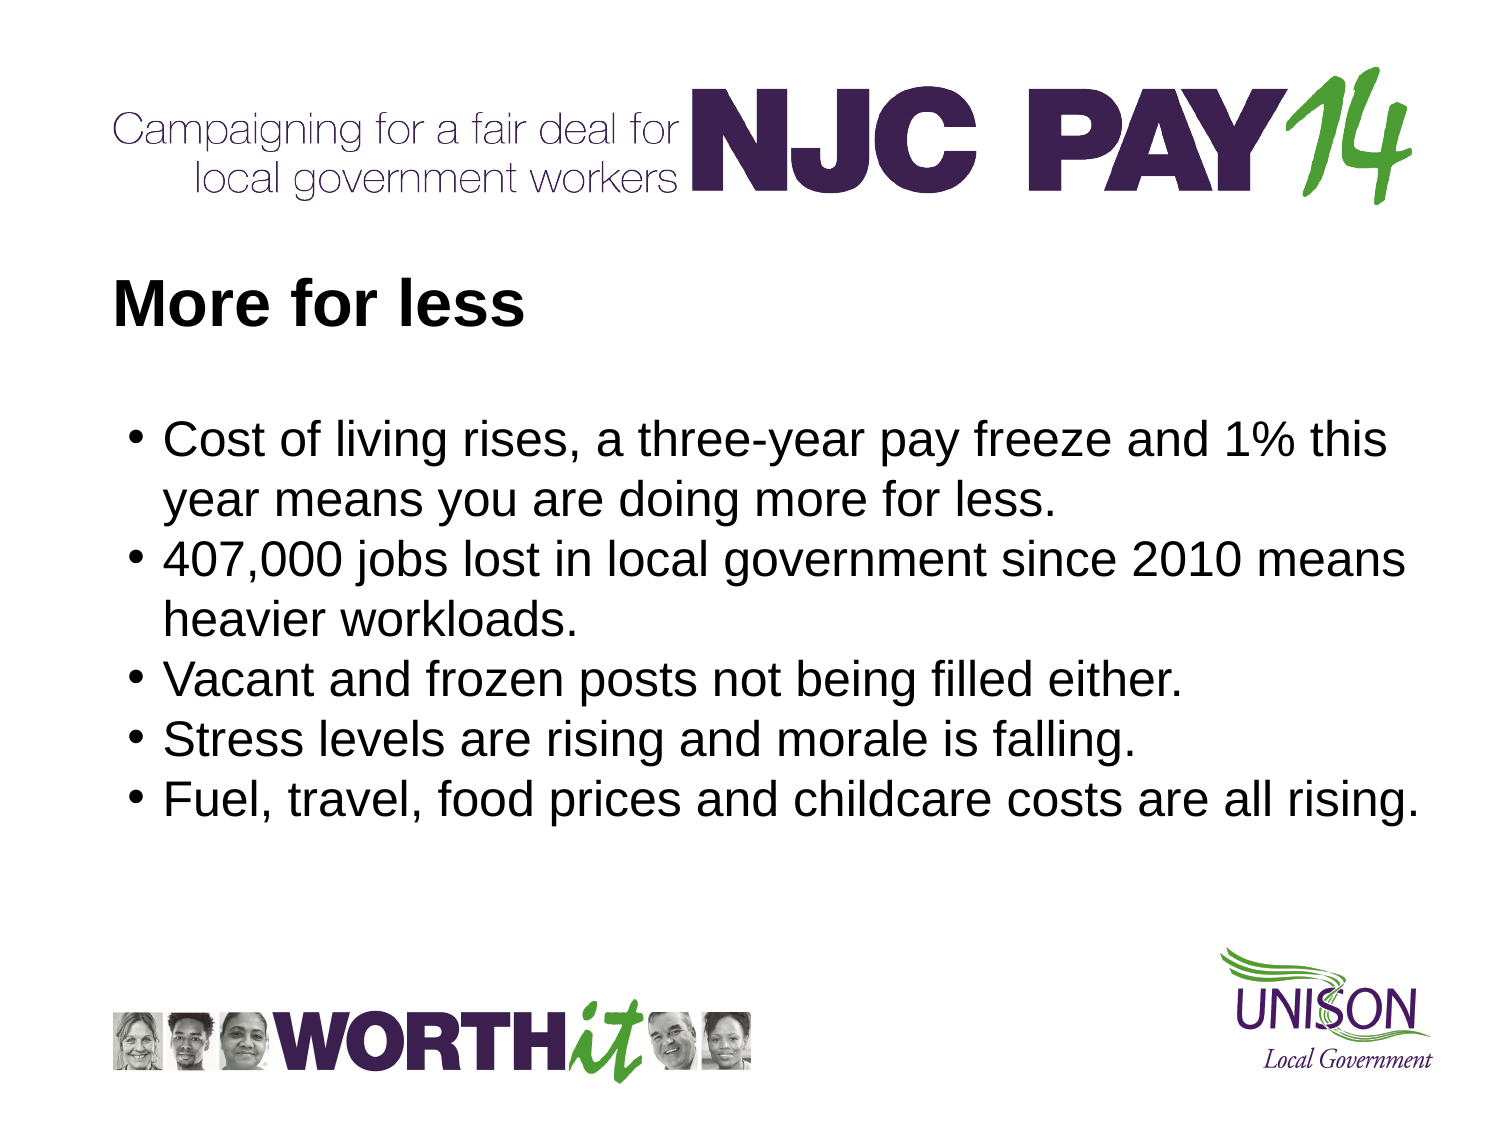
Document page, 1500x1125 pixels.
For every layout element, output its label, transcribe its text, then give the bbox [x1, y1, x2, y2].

picture [112, 999, 751, 1085]
title More for less [112, 259, 1417, 399]
text_box Cost of living rises, a three-year pay freeze and 1% this year means you are doing more for less. 407,000 jobs lost in local government since 2010 means heavier workloads. Vacant and frozen posts not being filled either. Stress levels are rising and morale is falling. Fuel, travel, food prices and childcare costs are all rising. [112, 399, 1437, 834]
picture [112, 67, 1412, 205]
picture [1220, 947, 1433, 1068]
